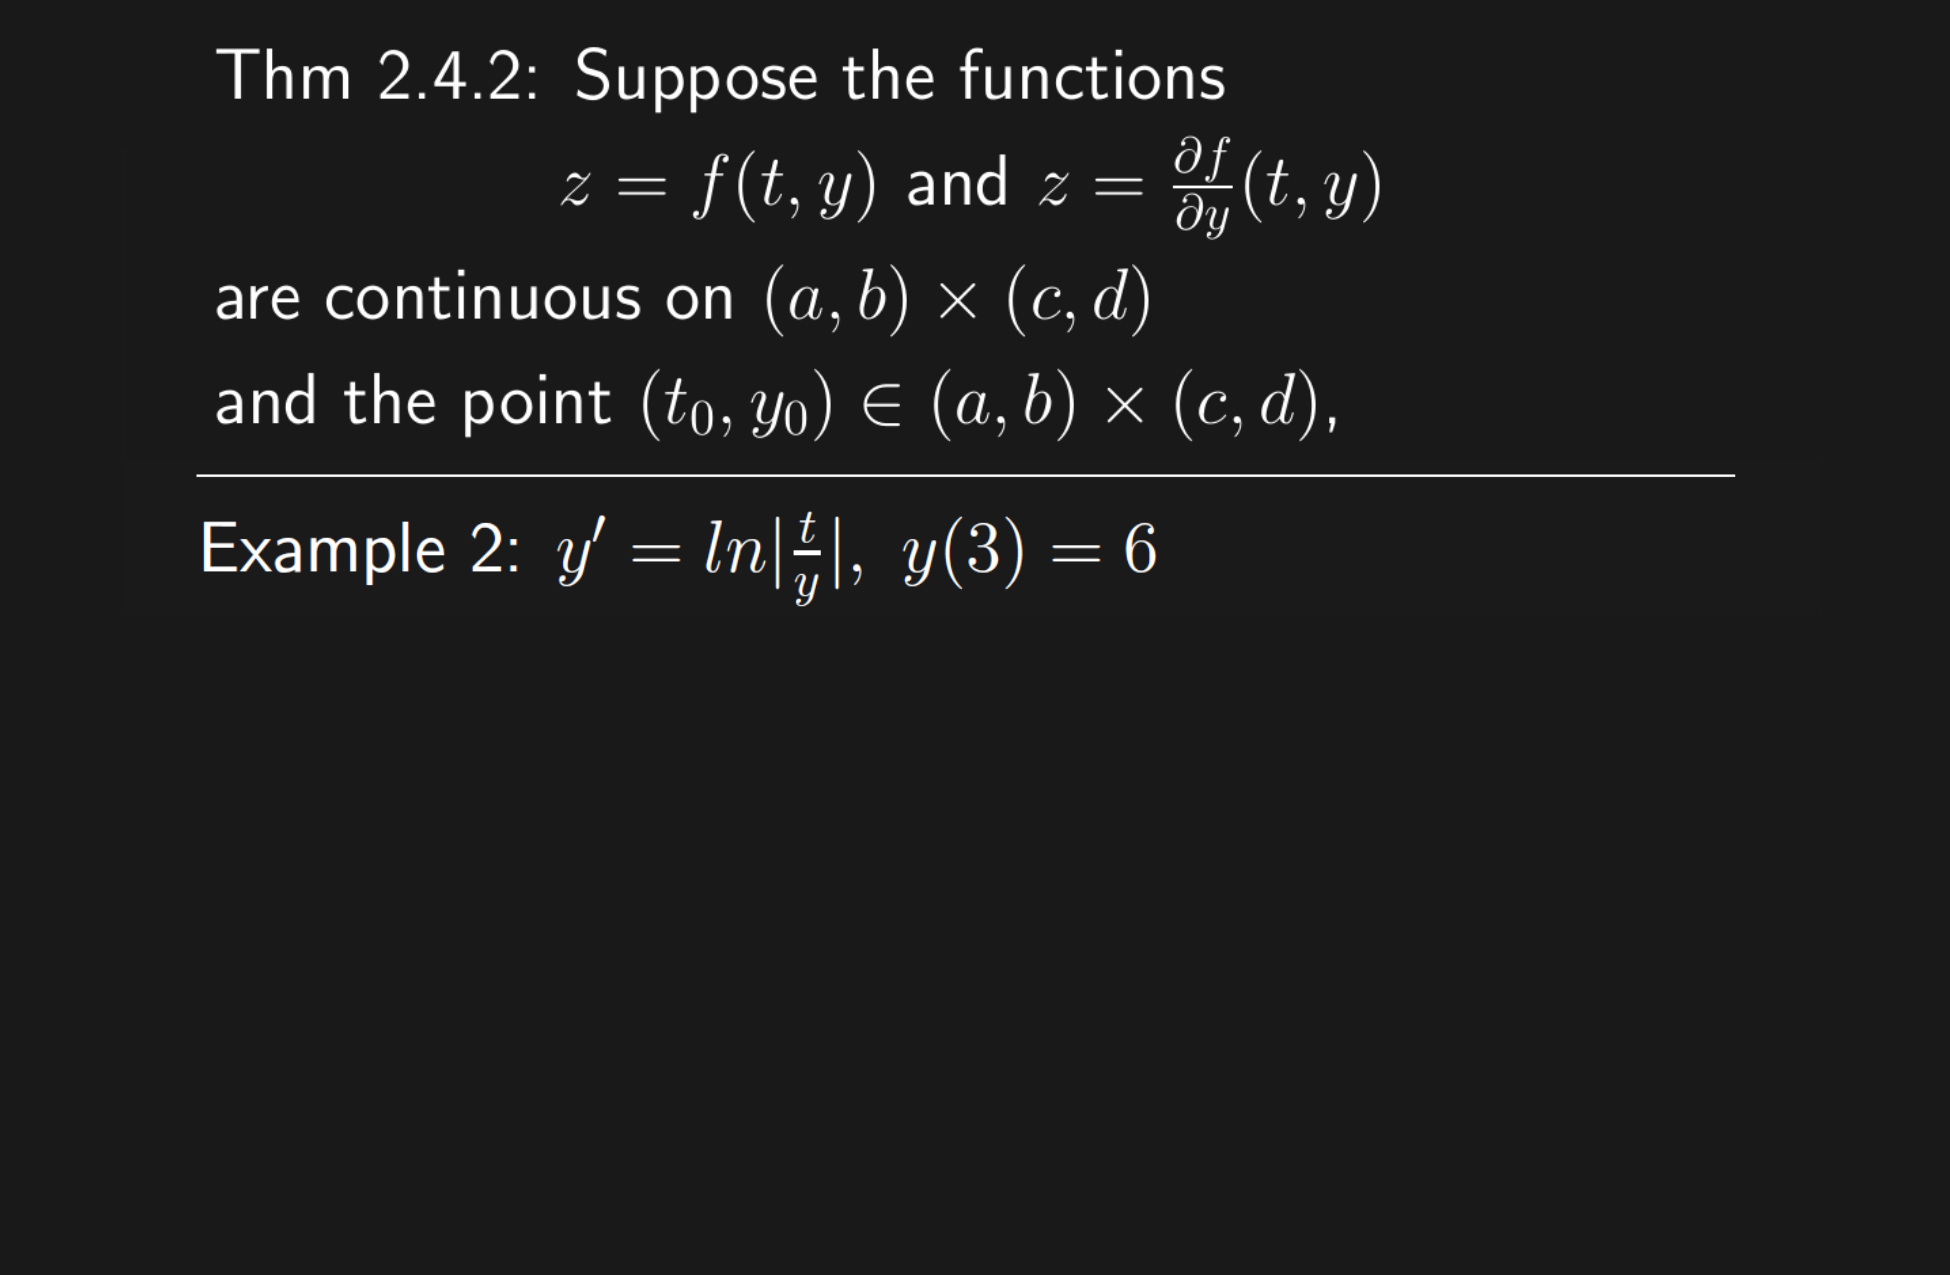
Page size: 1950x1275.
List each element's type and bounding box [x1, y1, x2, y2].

picture [121, 0, 1828, 615]
